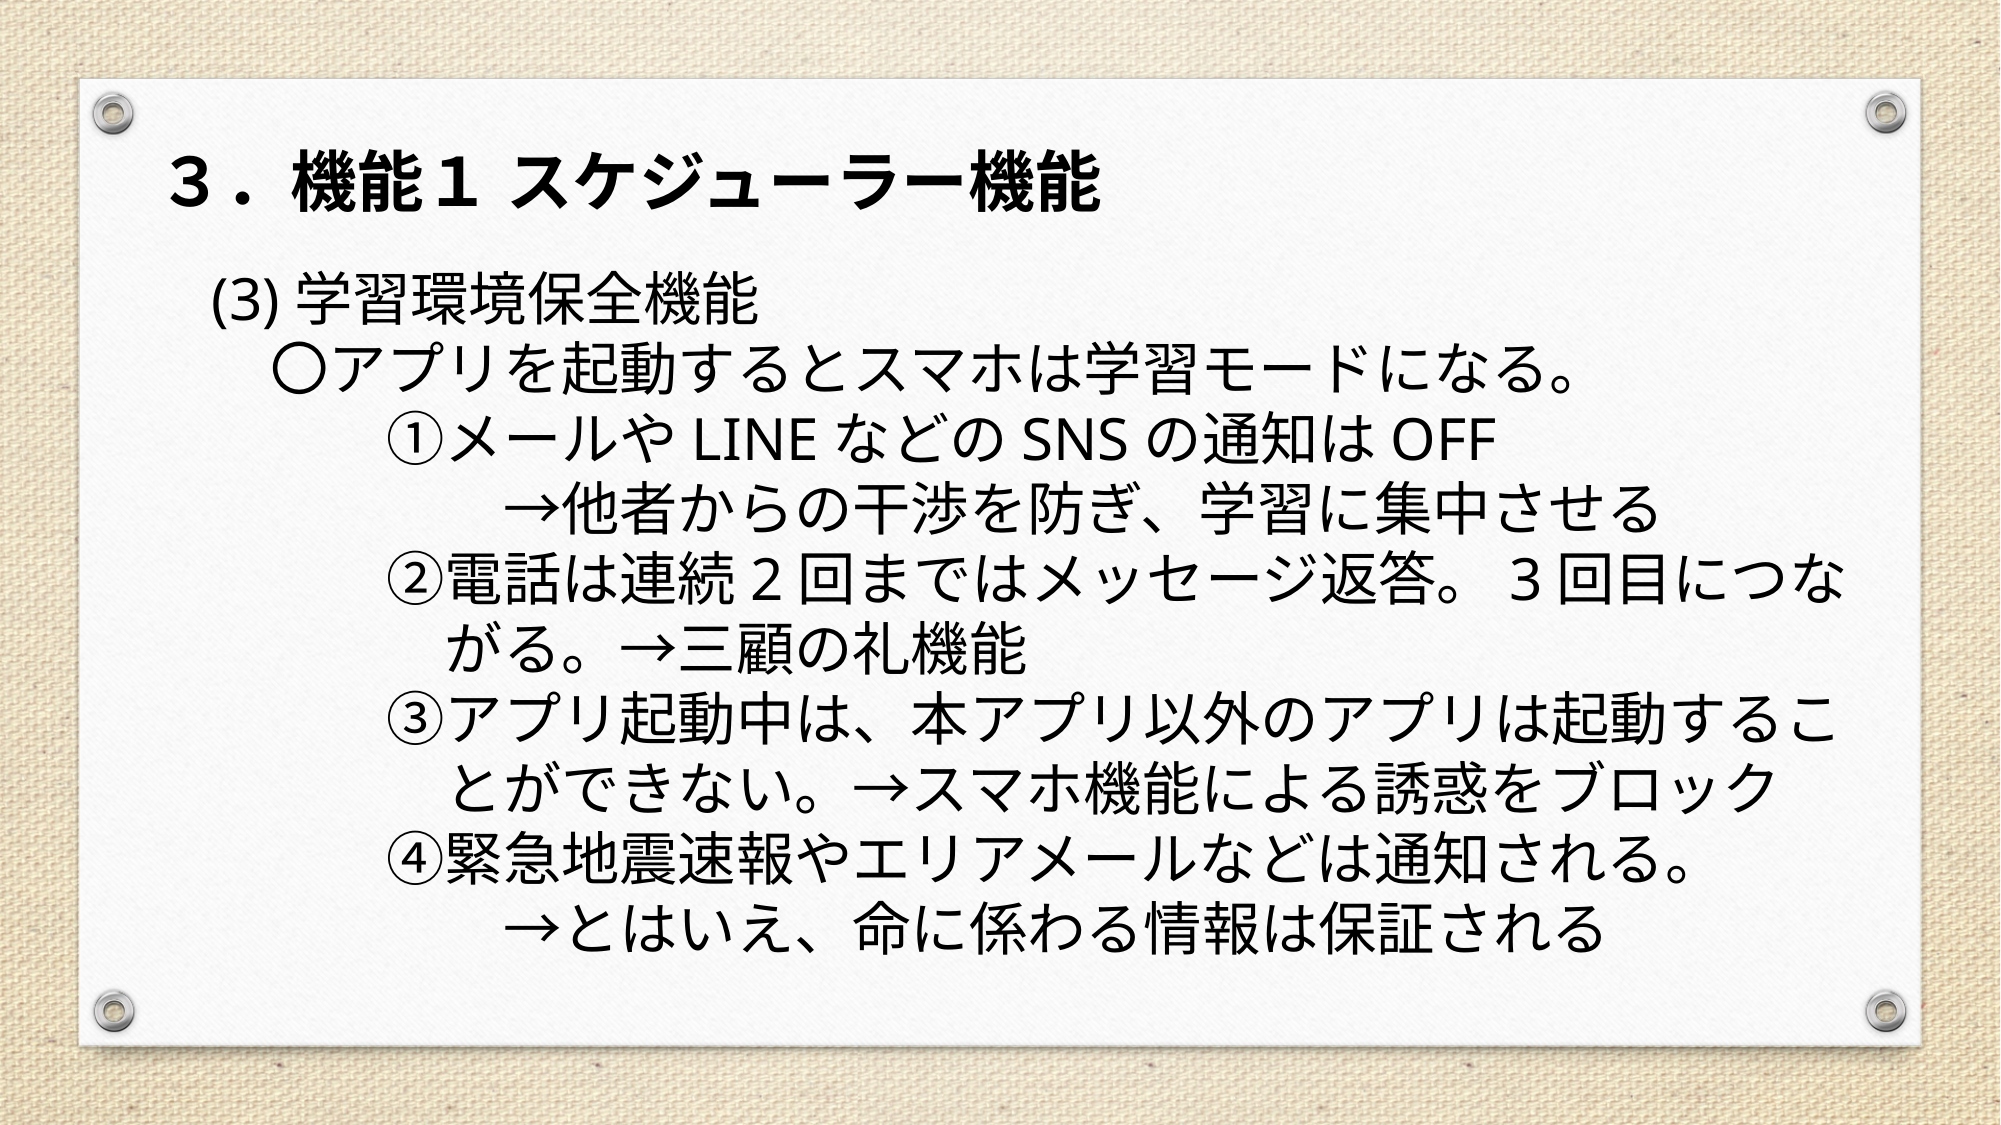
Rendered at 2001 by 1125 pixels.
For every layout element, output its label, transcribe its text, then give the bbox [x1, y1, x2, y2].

text_box ３．機能１ スケジューラー機能 [142, 132, 1118, 228]
picture [0, 0, 2001, 1125]
text_box (3)学習環境保全機能 〇アプリを起動するとスマホは学習モードになる。 ①メールやLINEなどのSNSの通知はOFF →他者からの干渉を防ぎ、学習に集中させる ②電話は連続2回まではメッセージ返答。3回目につな がる。→三顧の礼機能 ③アプリ起動中は、本アプリ以外のアプリは起動するこ とができない。→スマホ機能による誘惑をブロック ④緊急地震速報やエリアメールなどは通知される。 →とはいえ、命に係わる情報は保証される [197, 254, 1867, 970]
